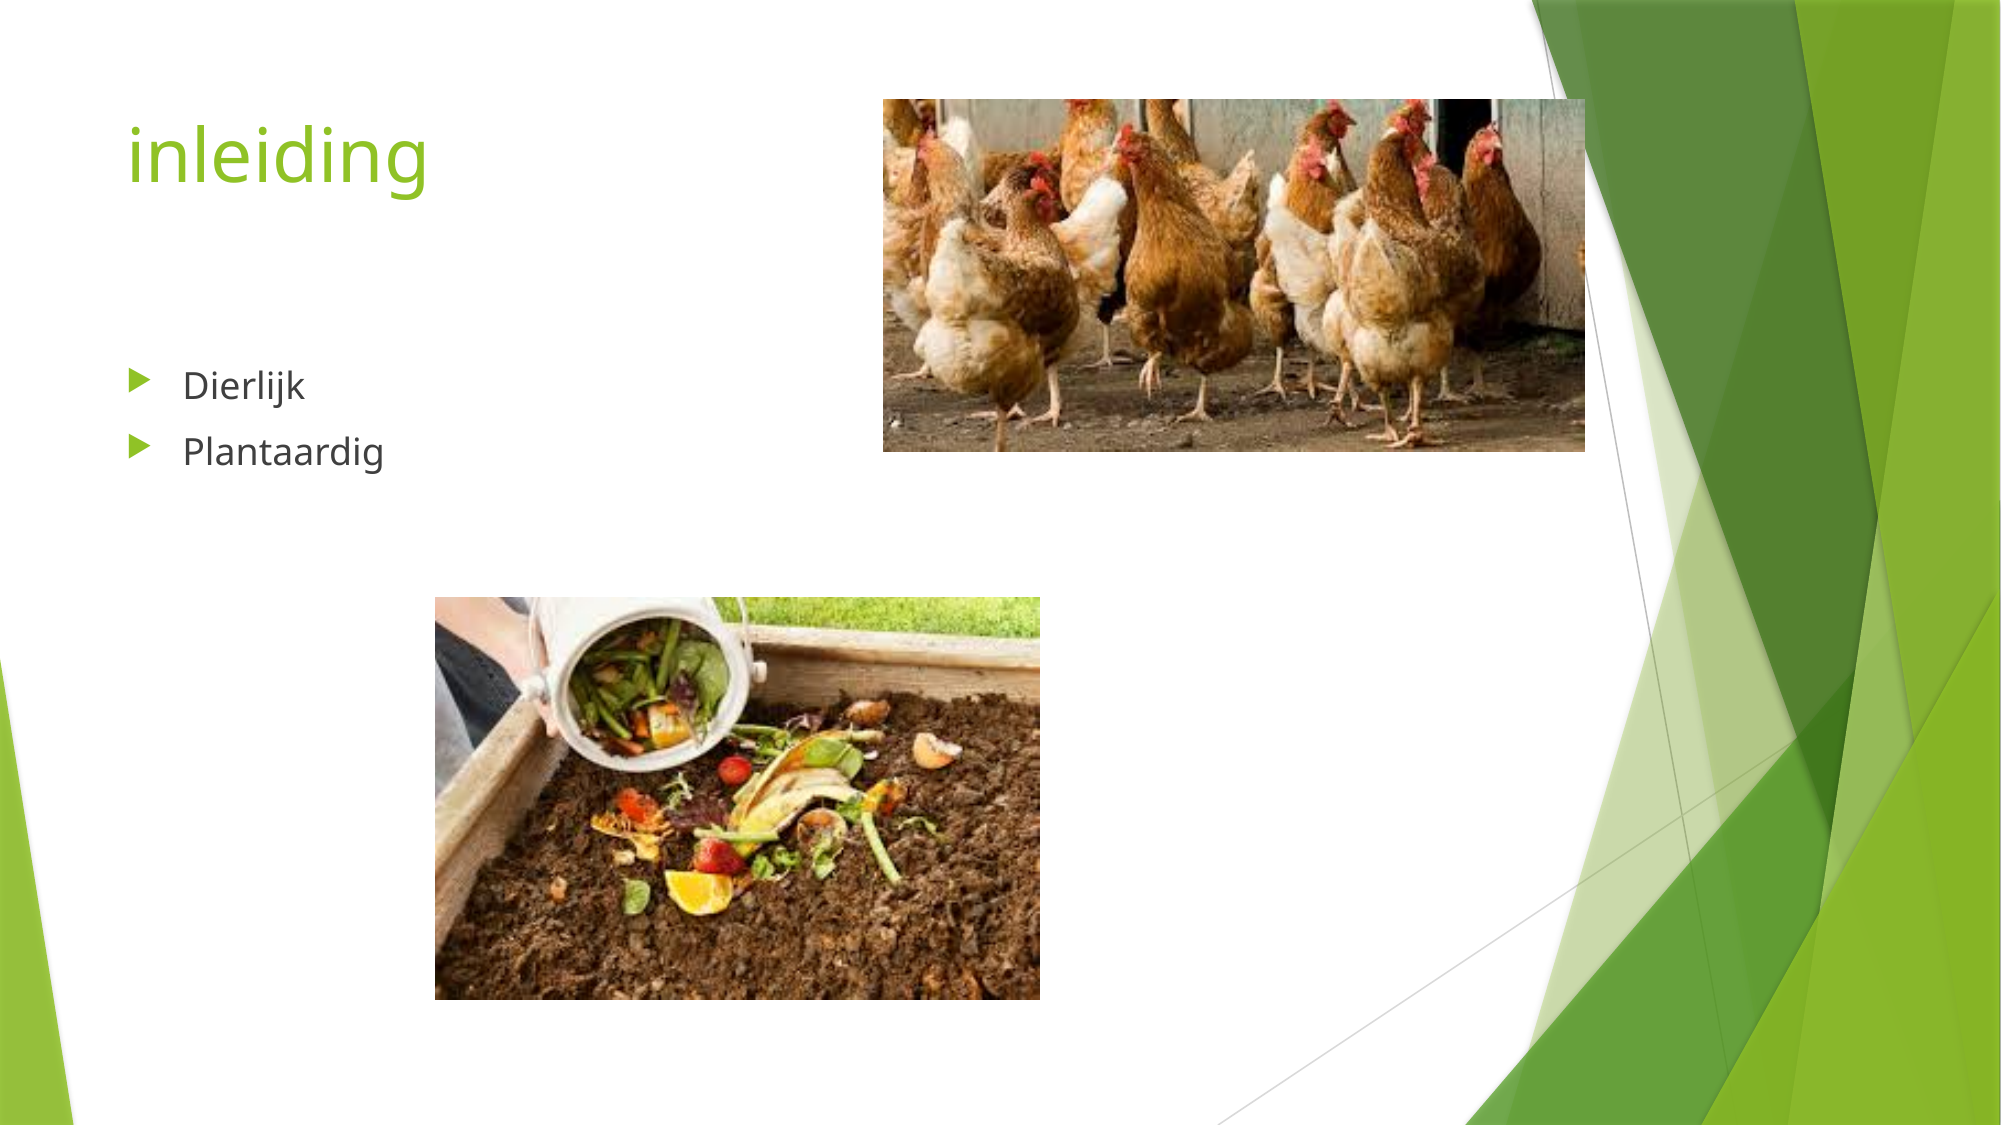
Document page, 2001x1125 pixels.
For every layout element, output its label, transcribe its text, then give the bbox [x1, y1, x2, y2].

title inleiding [111, 99, 881, 317]
picture [882, 99, 1585, 453]
picture [434, 597, 1041, 1001]
list Dierlijk Plantaardig [111, 354, 1522, 992]
